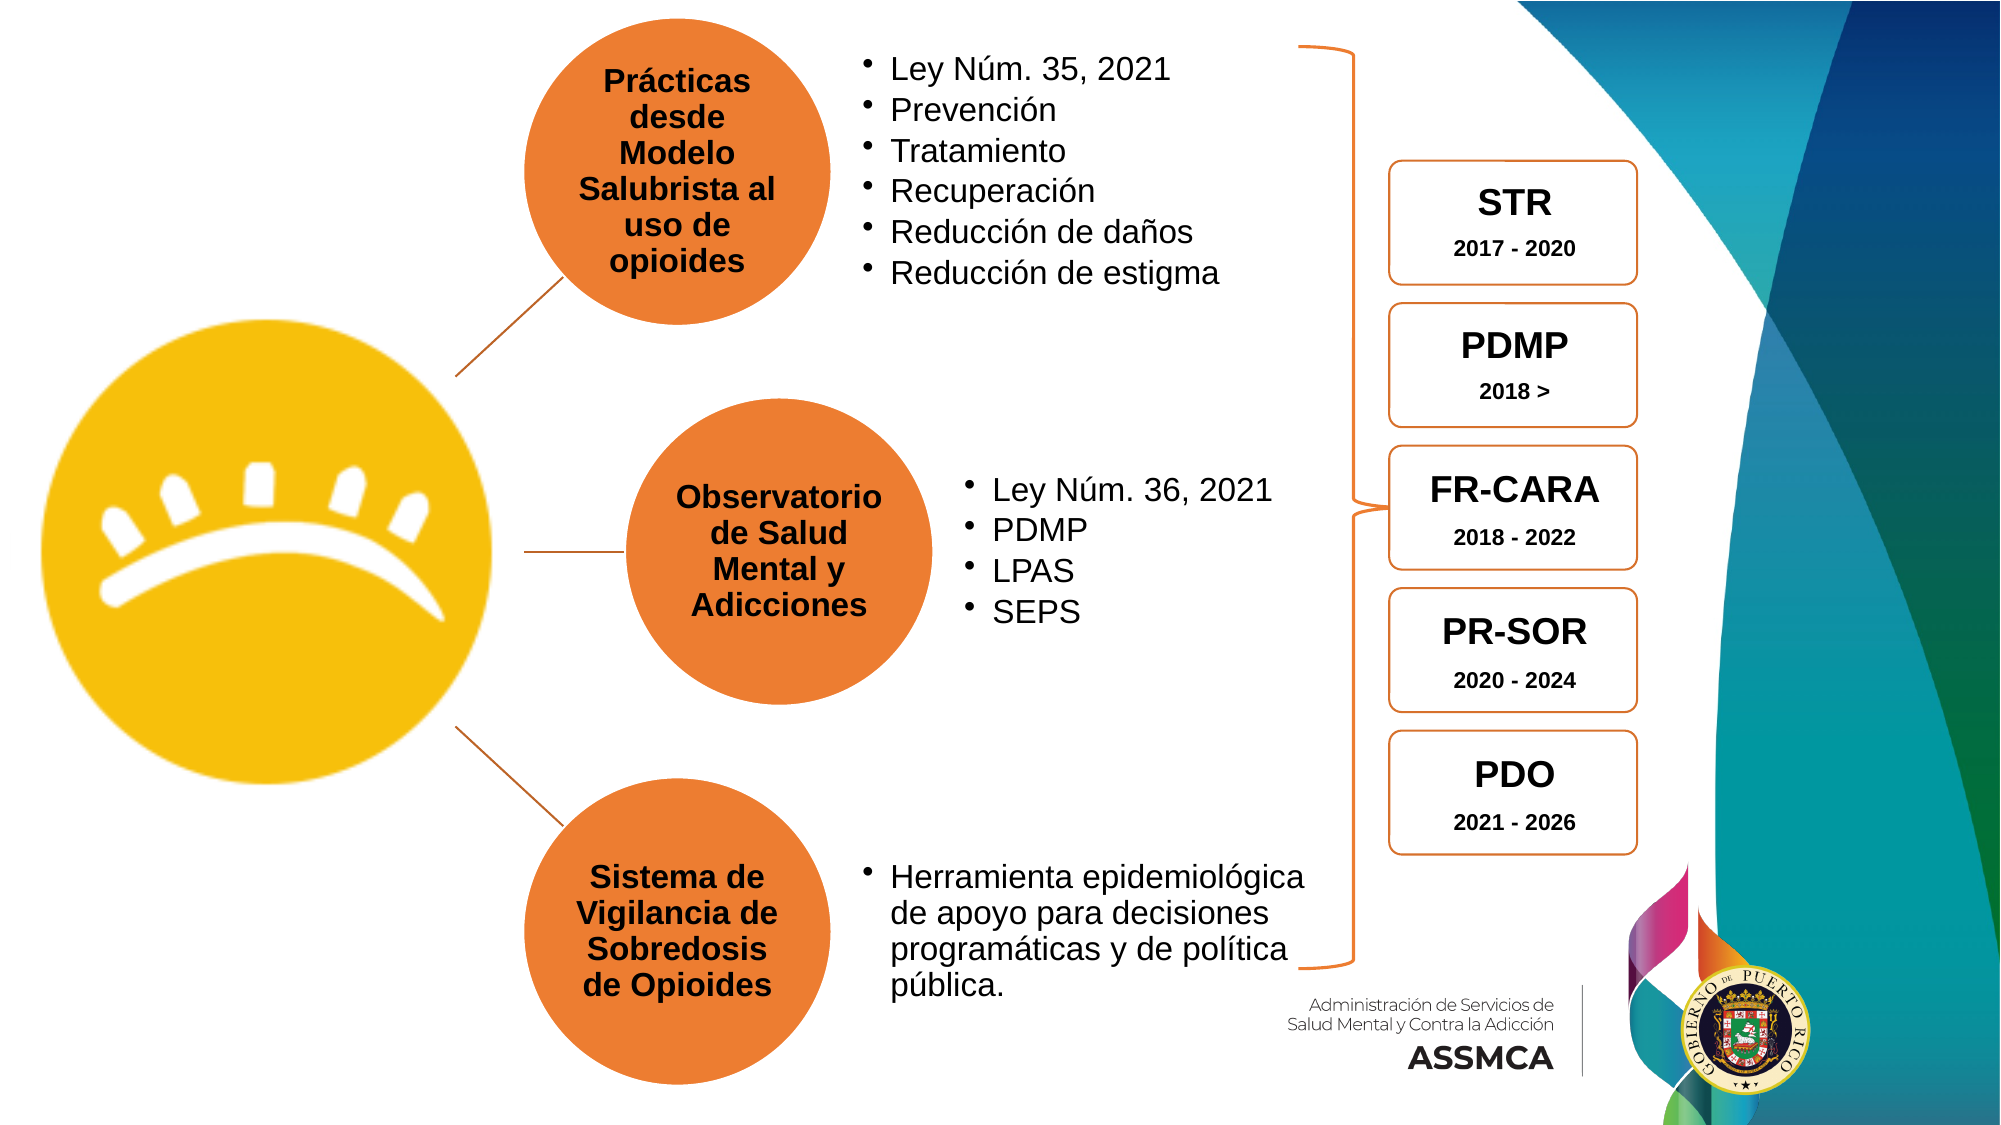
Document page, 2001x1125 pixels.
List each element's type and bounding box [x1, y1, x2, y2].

picture [1252, 359, 2000, 1125]
text_box [1080, 160, 1946, 855]
text_box [0, 17, 1436, 1086]
picture [1514, 2, 2000, 258]
